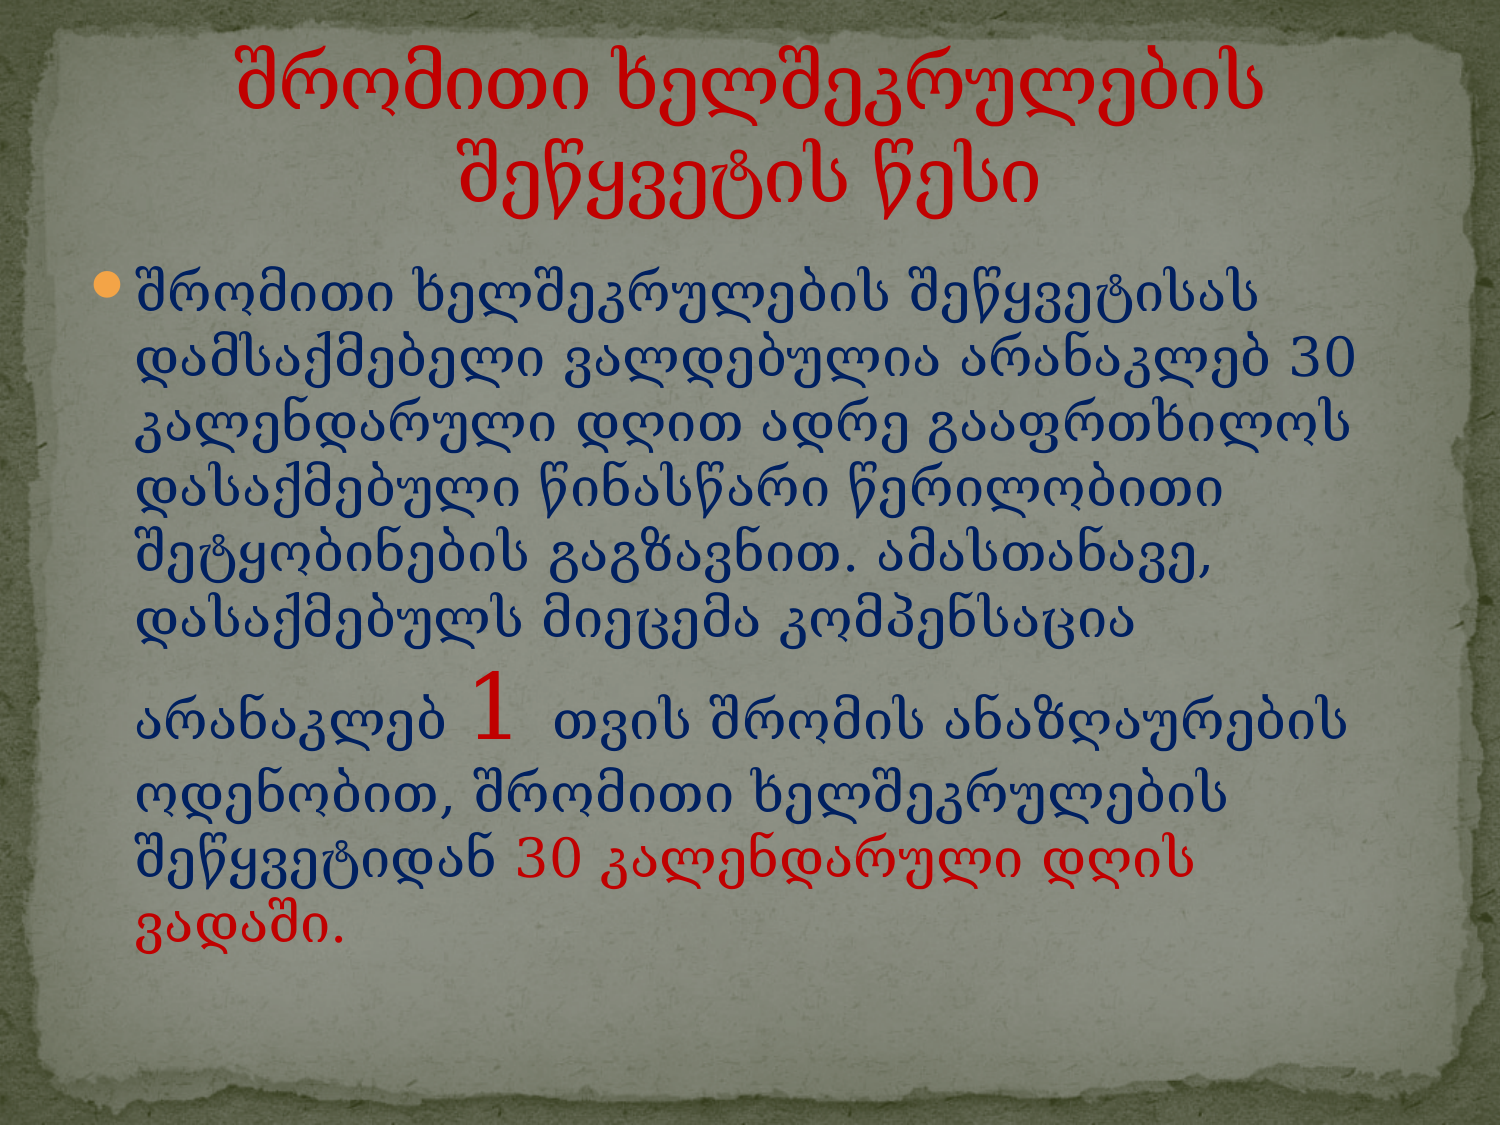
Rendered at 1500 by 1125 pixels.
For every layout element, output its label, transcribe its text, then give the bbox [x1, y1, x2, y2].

list შრომითი ხელშეკრულების შეწყვეტისას დამსაქმებელი ვალდებულია არანაკლებ 30 კალენდარული დღით ადრე გააფრთხილოს დასაქმებული წინასწარი წერილობითი შეტყობინების გაგზავნით. ამასთანავე, დასაქმებულს მიეცემა კომპენსაცია არანაკლებ 1 თვის შრომის ანაზღაურების ოდენობით, შრომითი ხელშეკრულების შეწყვეტიდან 30 კალენდარული დღის ვადაში. [75, 249, 1425, 1000]
title შრომითი ხელშეკრულების შეწყვეტის წესი [74, 24, 1425, 225]
